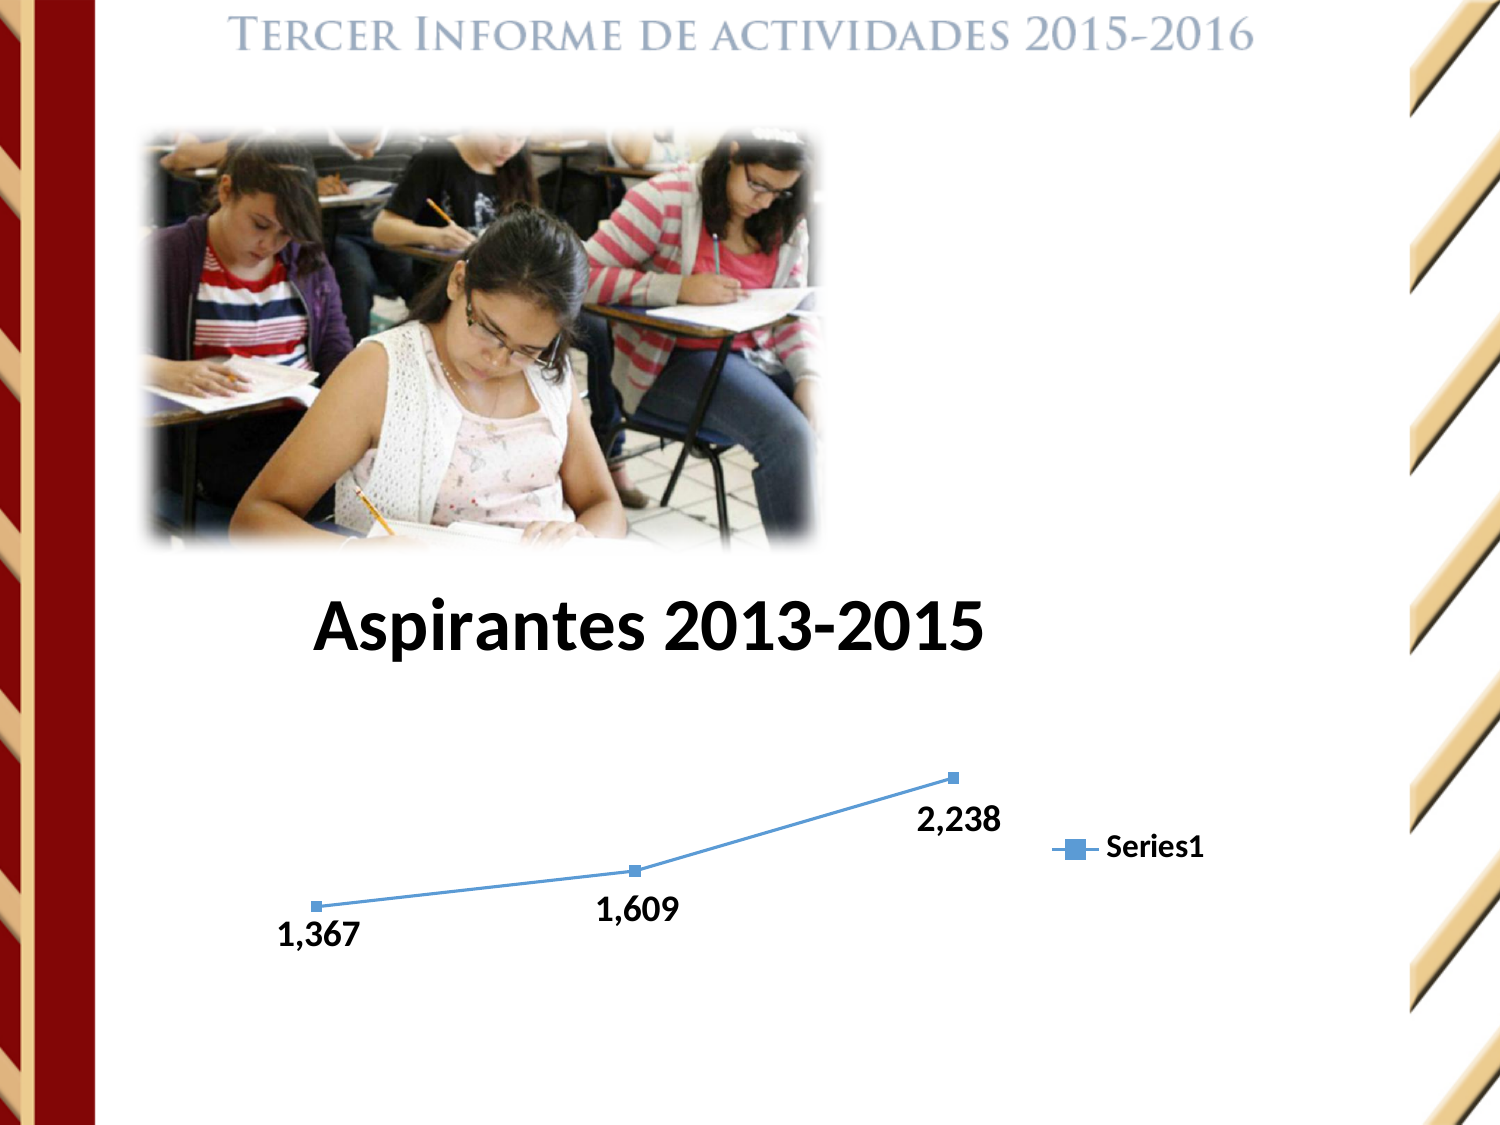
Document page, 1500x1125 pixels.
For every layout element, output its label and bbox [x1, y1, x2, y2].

chart [72, 552, 1229, 1125]
picture [0, 0, 1500, 1125]
